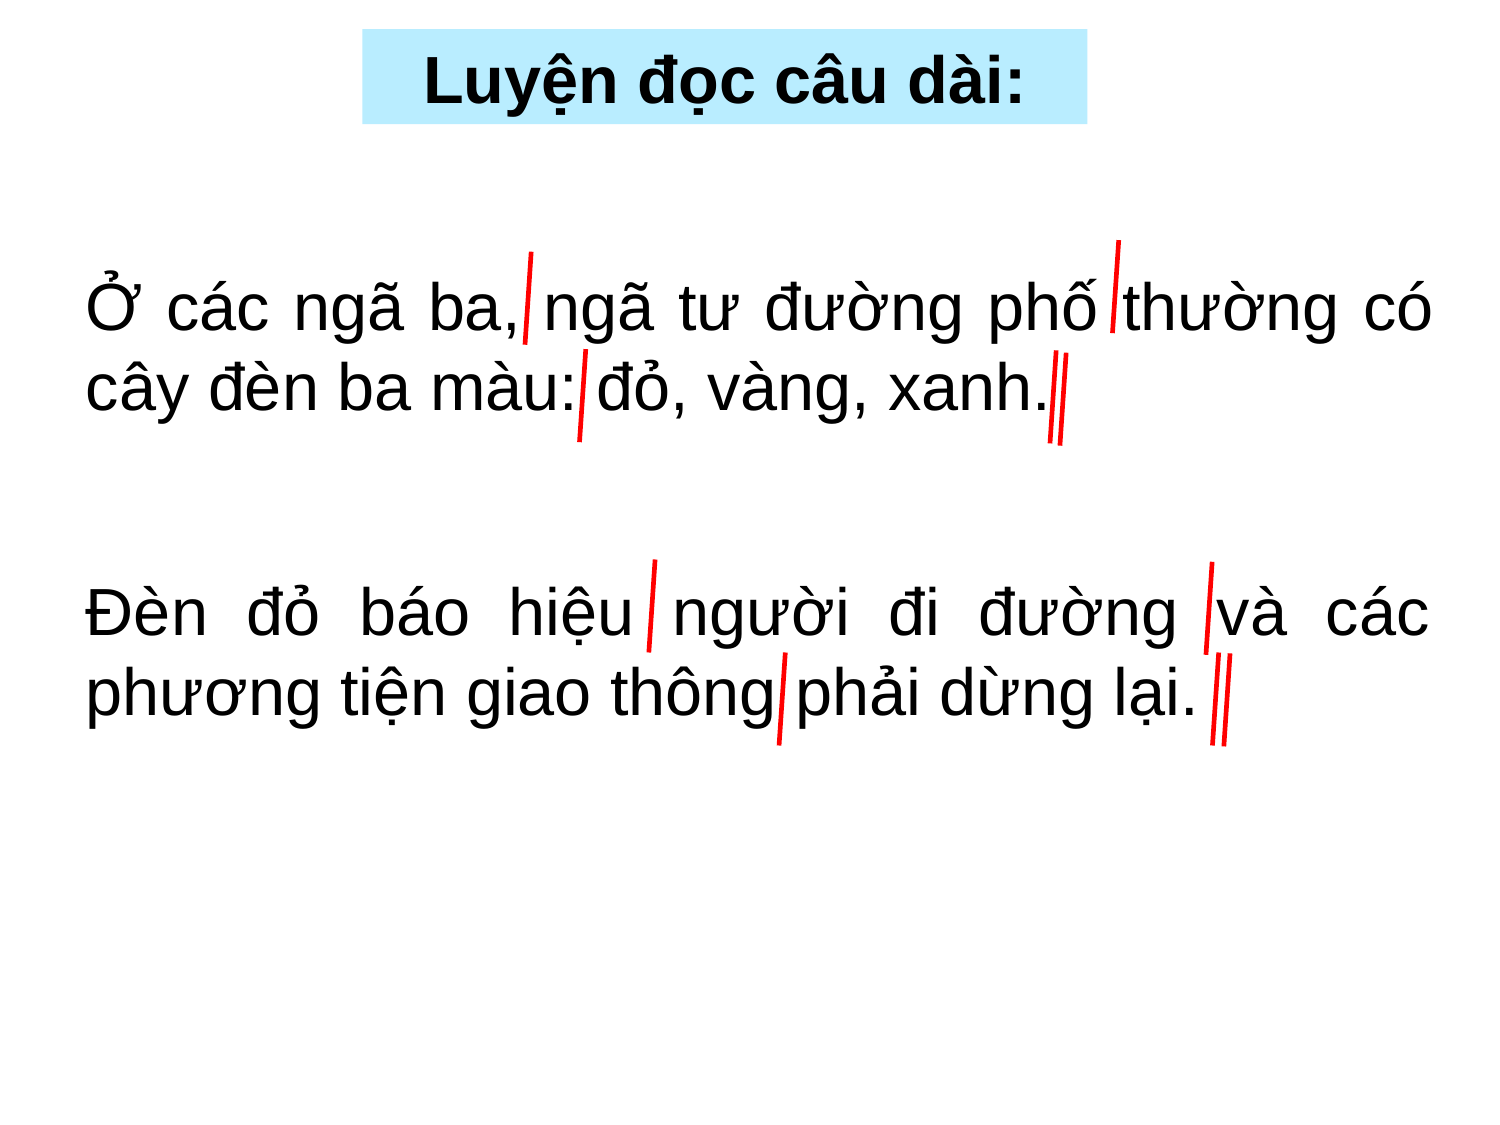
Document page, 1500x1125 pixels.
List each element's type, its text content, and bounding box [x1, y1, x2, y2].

text_box Ở các ngã ba, ngã tư đường phố thường có cây đèn ba màu: đỏ, vàng, xanh. [70, 256, 1450, 432]
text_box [648, 559, 656, 653]
text_box Luyện đọc câu dài: [362, 29, 1088, 125]
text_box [1212, 652, 1231, 747]
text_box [579, 348, 586, 443]
text_box Đèn đỏ báo hiệu người đi đường và các phương tiện giao thông phải dừng lại. [70, 561, 1446, 897]
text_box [778, 652, 786, 746]
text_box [524, 251, 532, 345]
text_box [1112, 239, 1119, 334]
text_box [1049, 350, 1067, 446]
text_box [1205, 561, 1213, 656]
